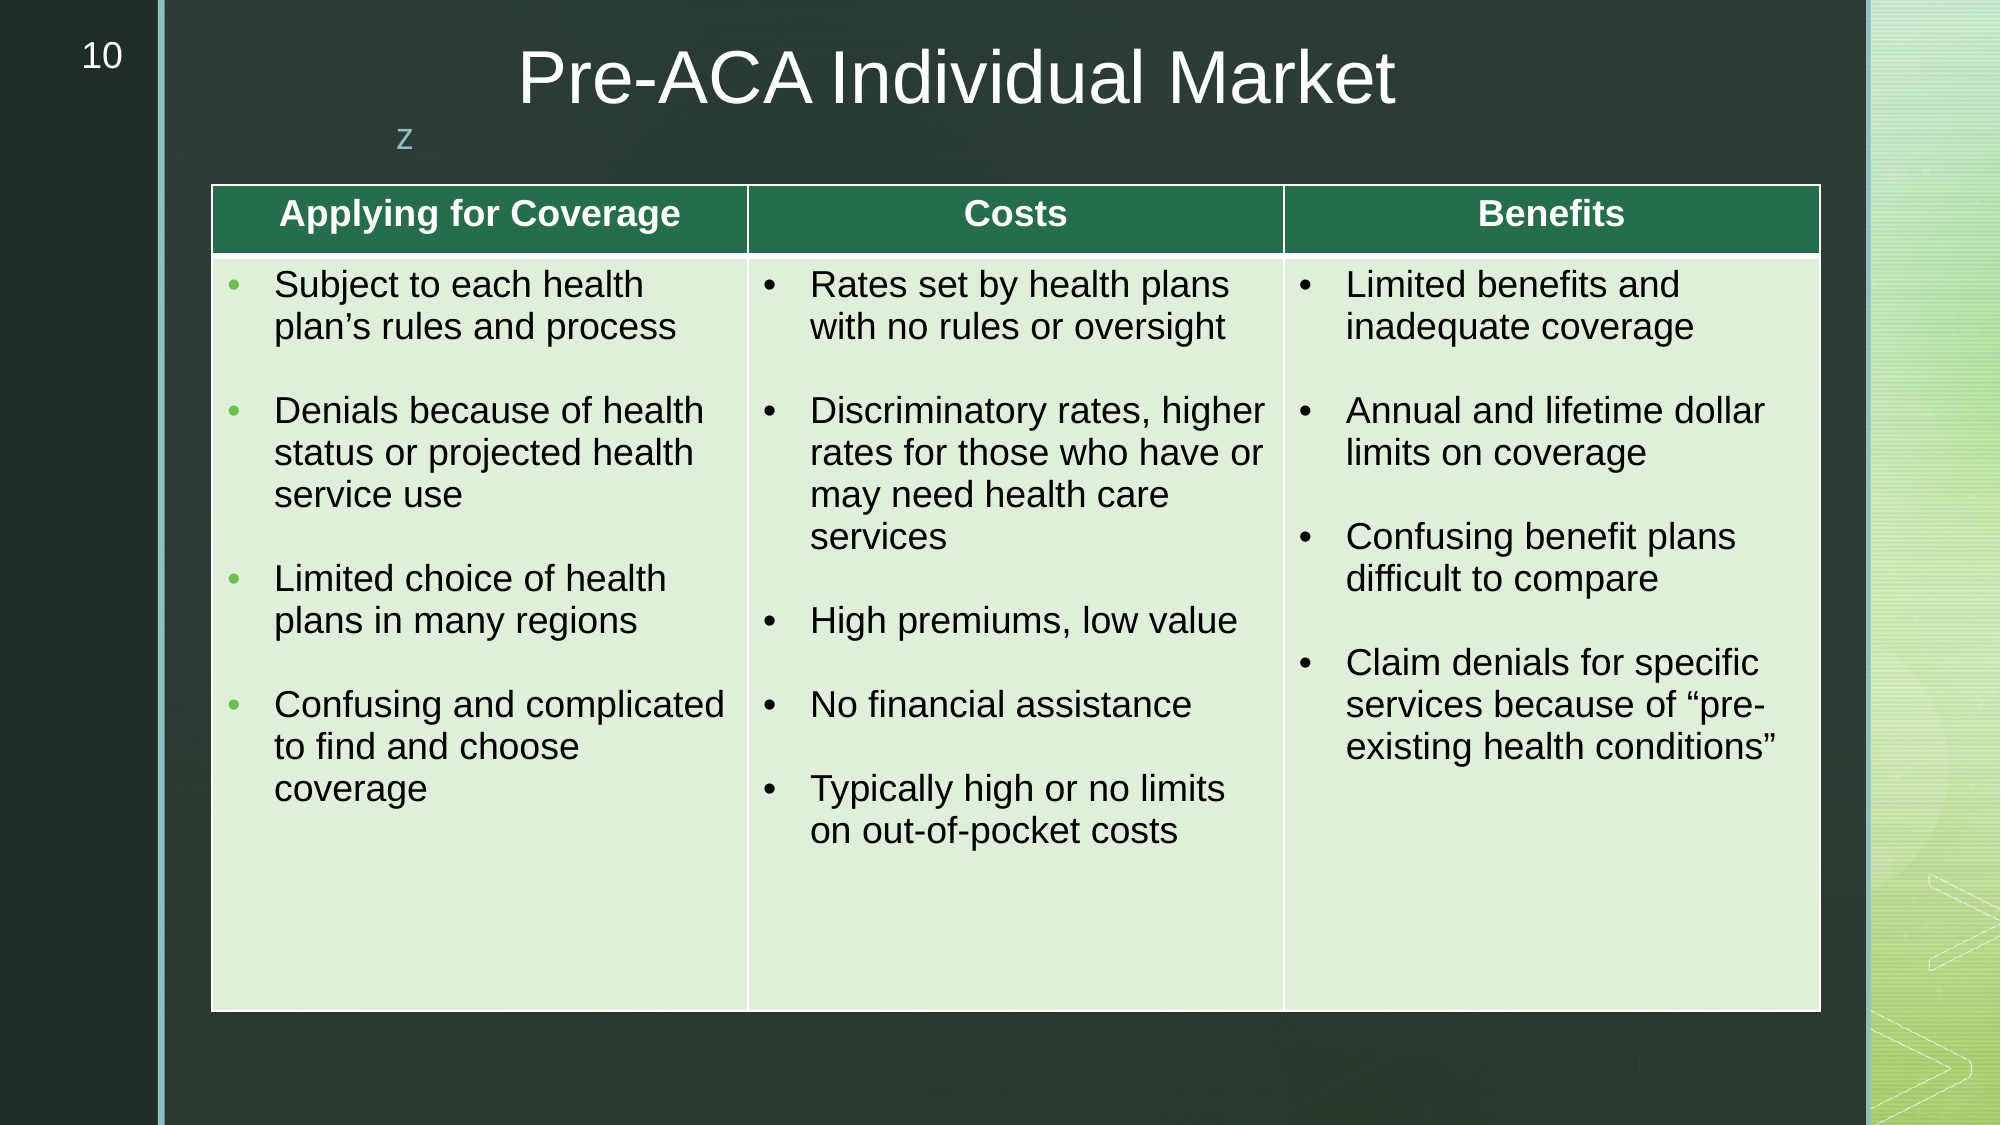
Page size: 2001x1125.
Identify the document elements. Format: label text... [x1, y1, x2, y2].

title Pre-ACA Individual Market [169, 31, 1745, 146]
table_header Applying for Coverage [213, 186, 747, 253]
table_cell Subject to each health plan’s rules and process Denials because of health status or projected health service use Limited choice of health plans in many regions Confusing and complicated to find and choose coverage [213, 259, 747, 1010]
table_header Costs [749, 186, 1283, 253]
table_cell Limited benefits and inadequate coverage Annual and lifetime dollar limits on coverage Confusing benefit plans difficult to compare Claim denials for specific services because of “pre-existing health conditions” [1285, 259, 1819, 1010]
table_cell Rates set by health plans with no rules or oversight Discriminatory rates, higher rates for those who have or may need health care services High premiums, low value No financial assistance Typically high or no limits on out-of-pocket costs [749, 259, 1283, 1010]
table_header Benefits [1285, 186, 1819, 253]
slide_number 10 [25, 26, 131, 80]
picture [1871, 0, 2001, 1125]
